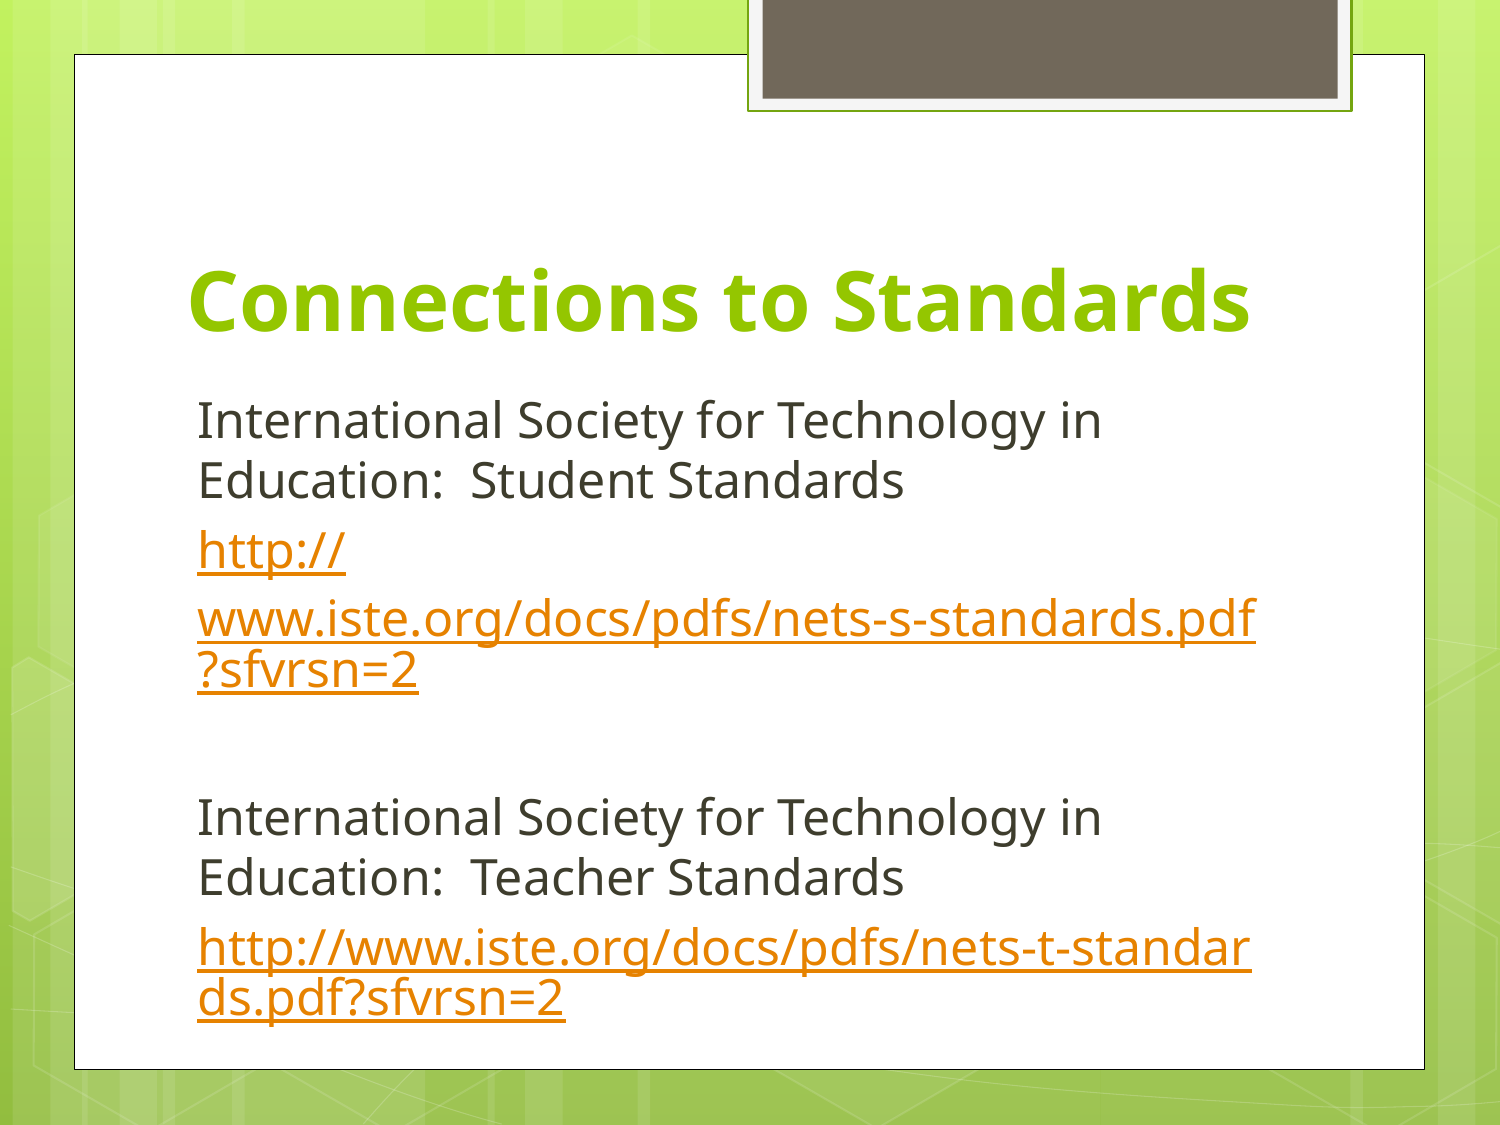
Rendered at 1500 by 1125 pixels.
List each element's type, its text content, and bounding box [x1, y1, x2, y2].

title Connections to Standards [171, 168, 1324, 357]
list International Society for Technology in Education: Student Standards http://www.iste.org/docs/pdfs/nets-s-standards.pdf?sfvrsn=2 International Society for Technology in Education: Teacher Standards http://www.iste.org/docs/pdfs/nets-t-standards.pdf?sfvrsn=2 [171, 381, 1283, 957]
